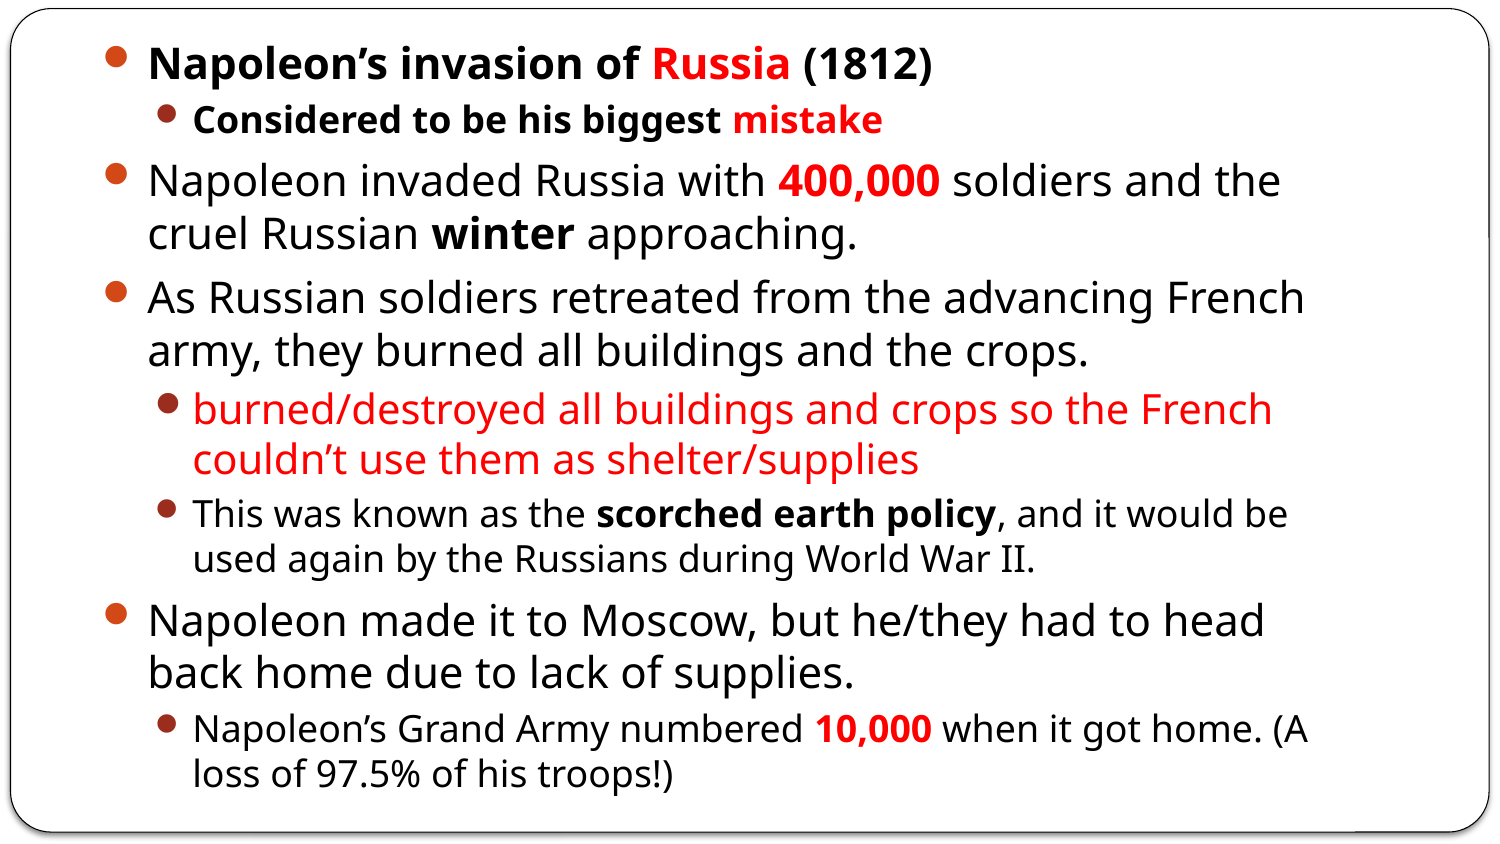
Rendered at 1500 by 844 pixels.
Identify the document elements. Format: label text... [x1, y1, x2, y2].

list Napoleon’s invasion of Russia (1812) Considered to be his biggest mistake Napoleon invaded Russia with 400,000 soldiers and the cruel Russian winter approaching. As Russian soldiers retreated from the advancing French army, they burned all buildings and the crops. burned/destroyed all buildings and crops so the French couldn’t use them as shelter/supplies This was known as the scorched earth policy, and it would be used again by the Russians during World War II. Napoleon made it to Moscow, but he/they had to head back home due to lack of supplies. Napoleon’s Grand Army numbered 10,000 when it got home. (A loss of 97.5% of his troops!) [87, 28, 1388, 816]
